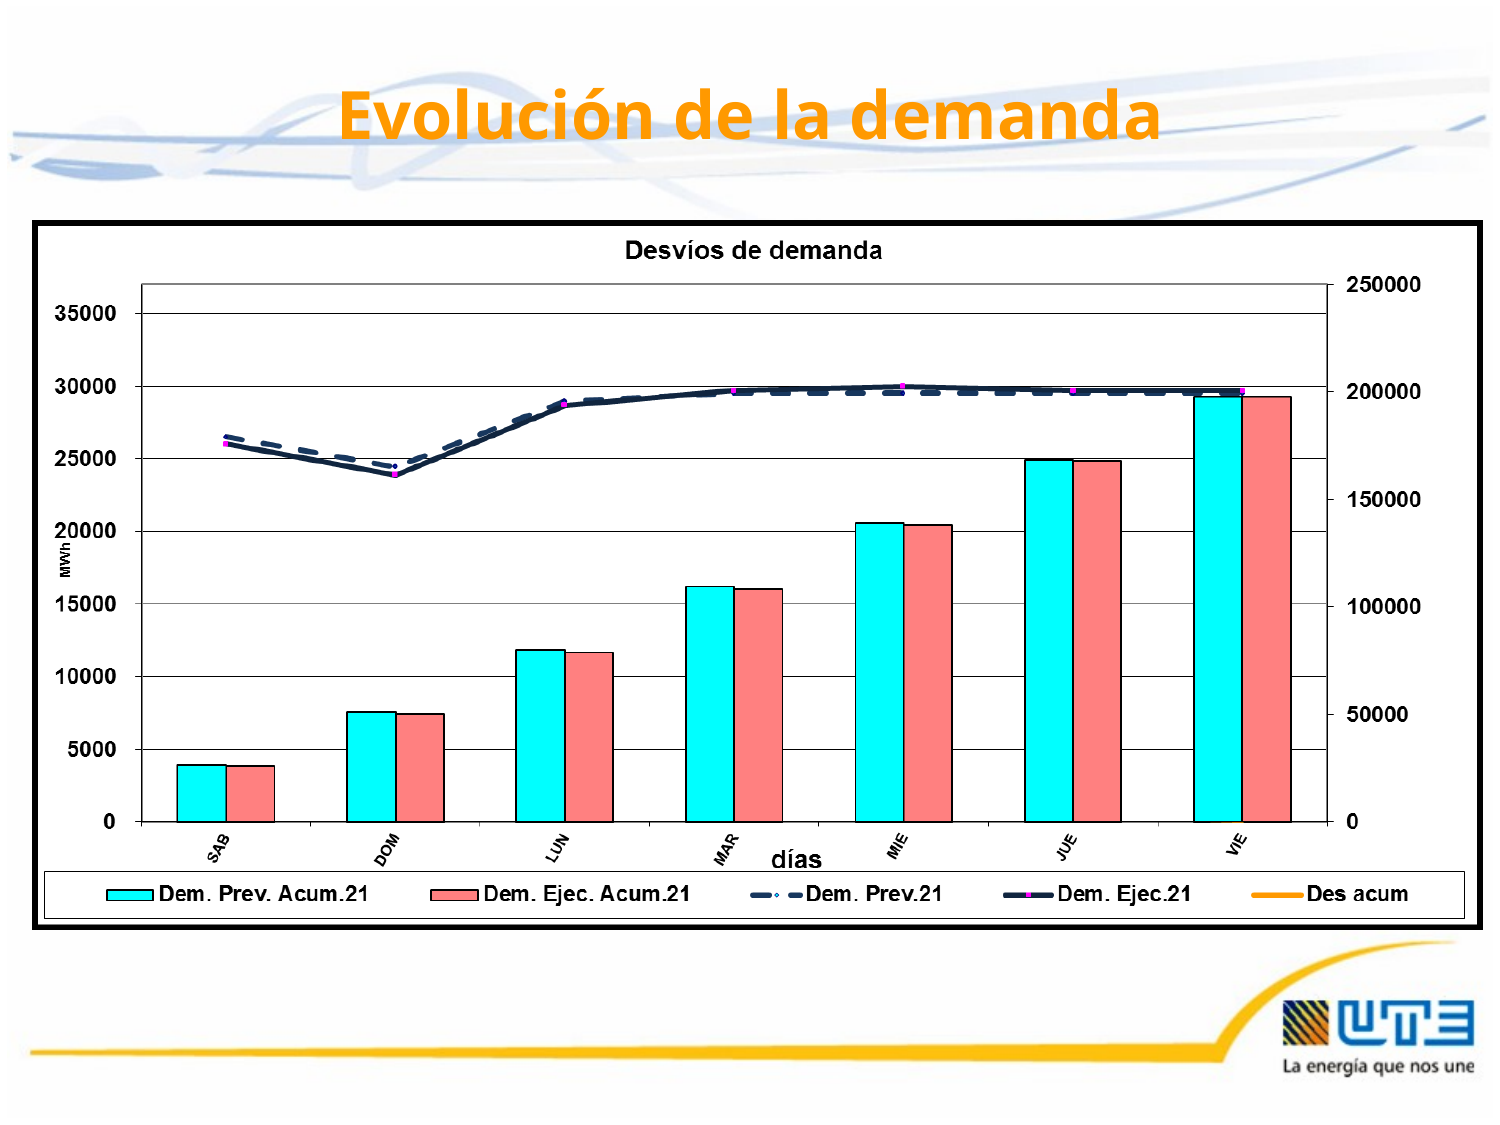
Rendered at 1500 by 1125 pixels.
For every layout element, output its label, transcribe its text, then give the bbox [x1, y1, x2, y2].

picture [7, 6, 1493, 1118]
title Evolución de la demanda [112, 62, 1388, 163]
